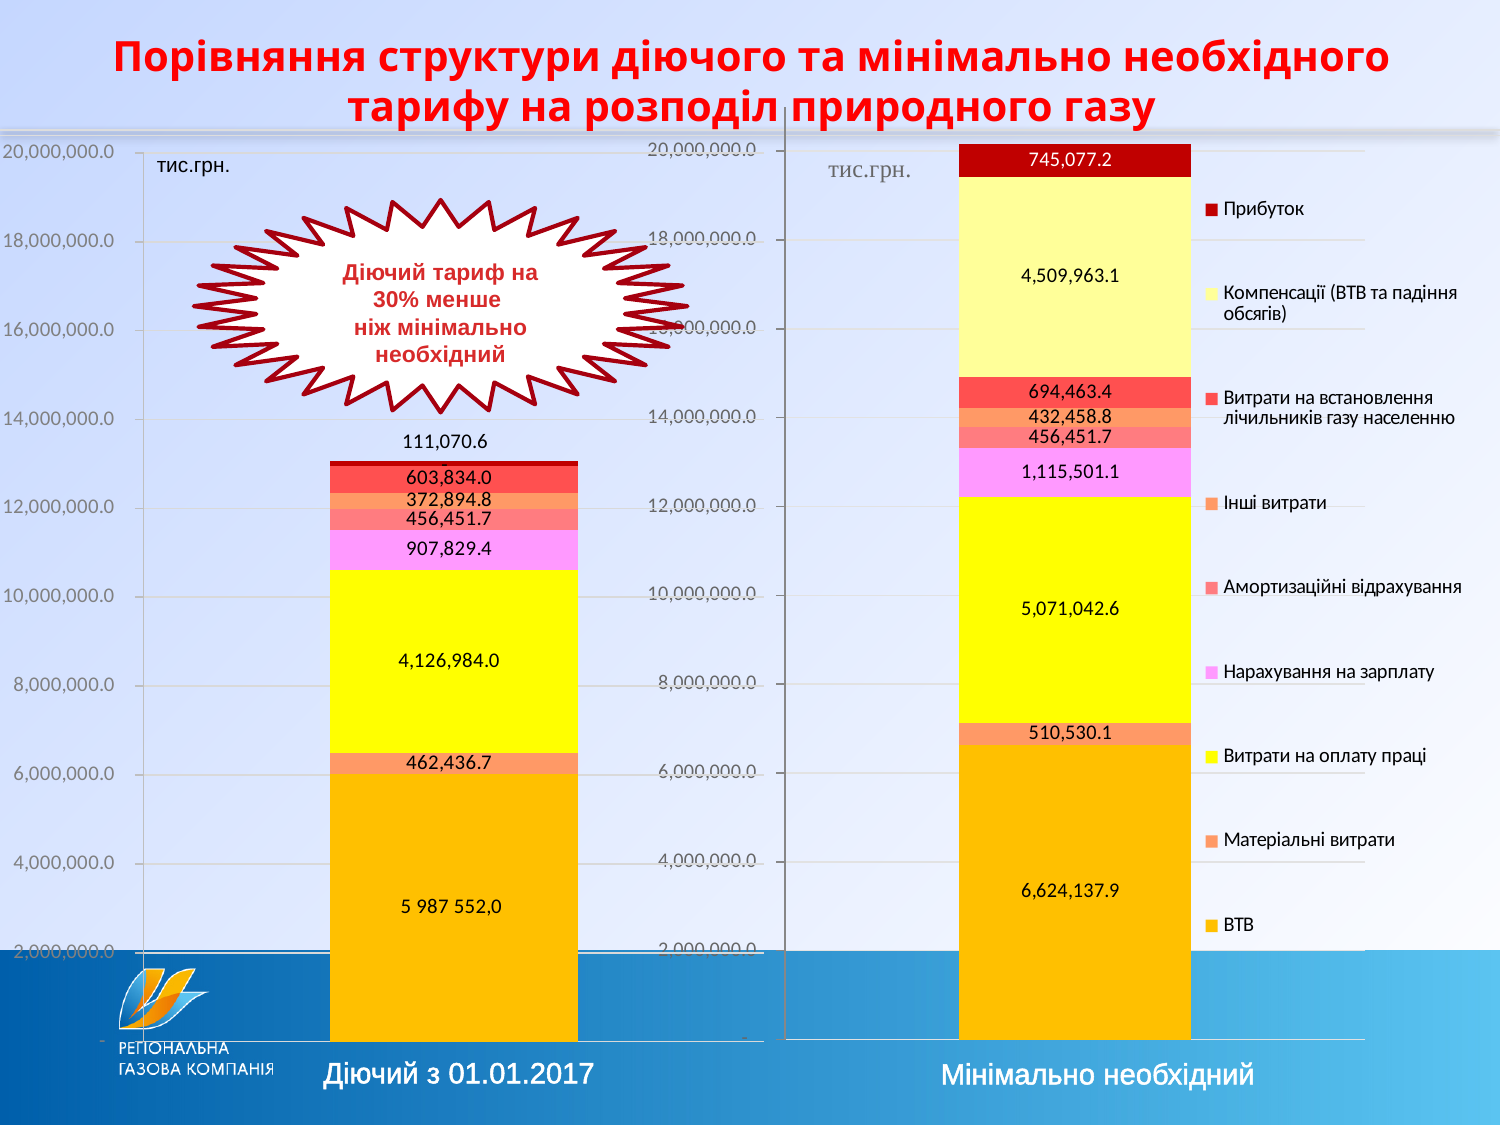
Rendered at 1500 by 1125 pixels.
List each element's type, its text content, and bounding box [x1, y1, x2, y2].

text_box Мінімально необхідний [926, 1063, 1271, 1098]
chart [642, 82, 1476, 1054]
picture [0, 950, 1500, 1125]
text_box Діючий з 01.01.2017 [308, 1063, 610, 1097]
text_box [0, 129, 810, 1055]
text_box Порівняння структури діючого та мінімально необхідного тарифу на розподіл природного газу [28, 22, 1475, 128]
